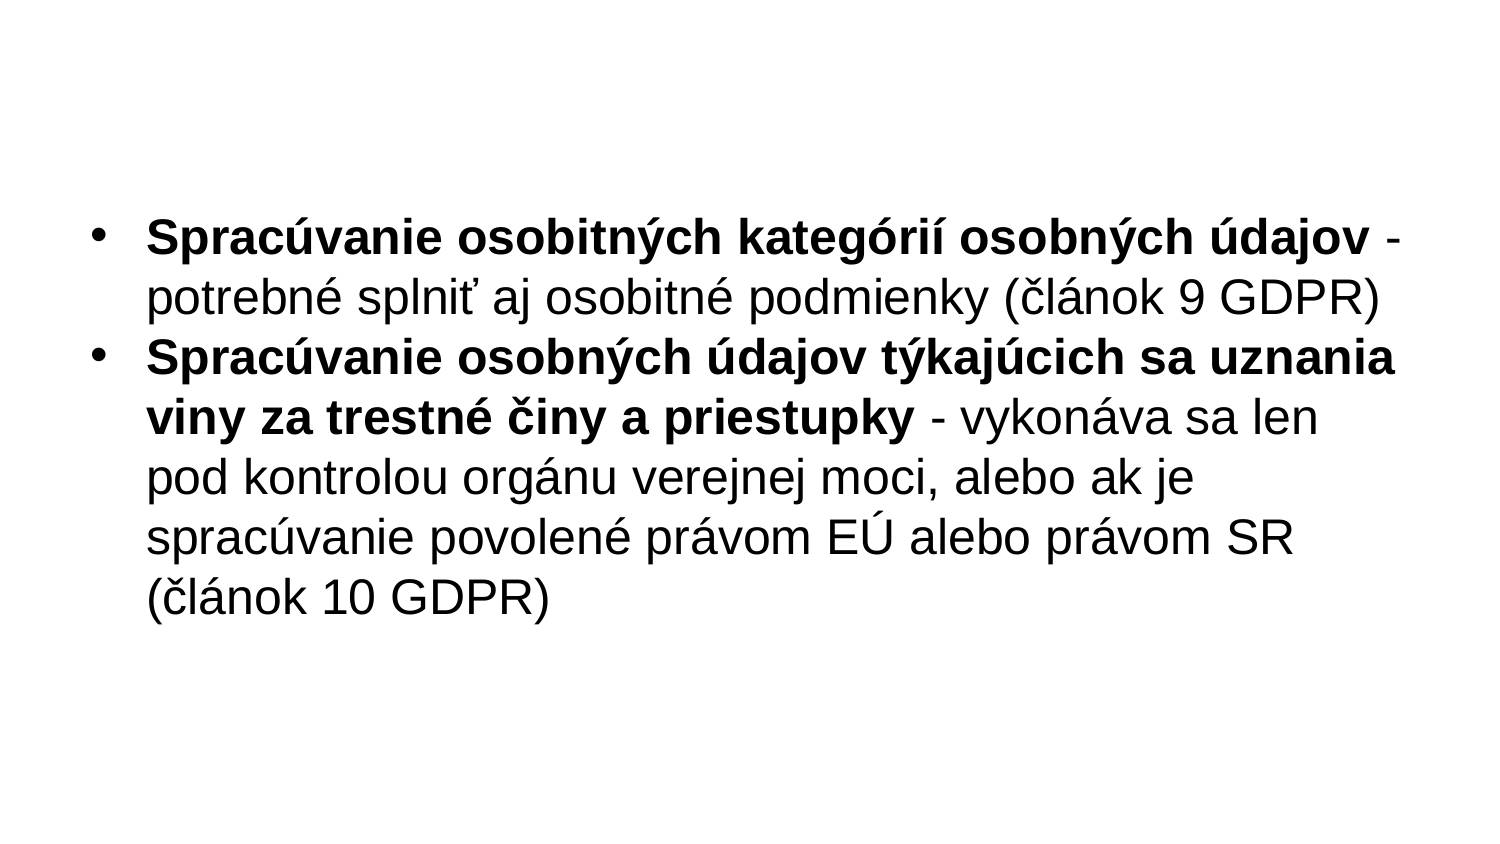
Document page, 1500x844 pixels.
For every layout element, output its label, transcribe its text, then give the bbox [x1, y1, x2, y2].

list Spracúvanie osobitných kategórií osobných údajov - potrebné splniť aj osobitné podmienky (článok 9 GDPR) Spracúvanie osobných údajov týkajúcich sa uznania viny za trestné činy a priestupky - vykonáva sa len pod kontrolou orgánu verejnej moci, alebo ak je spracúvanie povolené právom EÚ alebo právom SR (článok 10 GDPR) [75, 196, 1425, 754]
